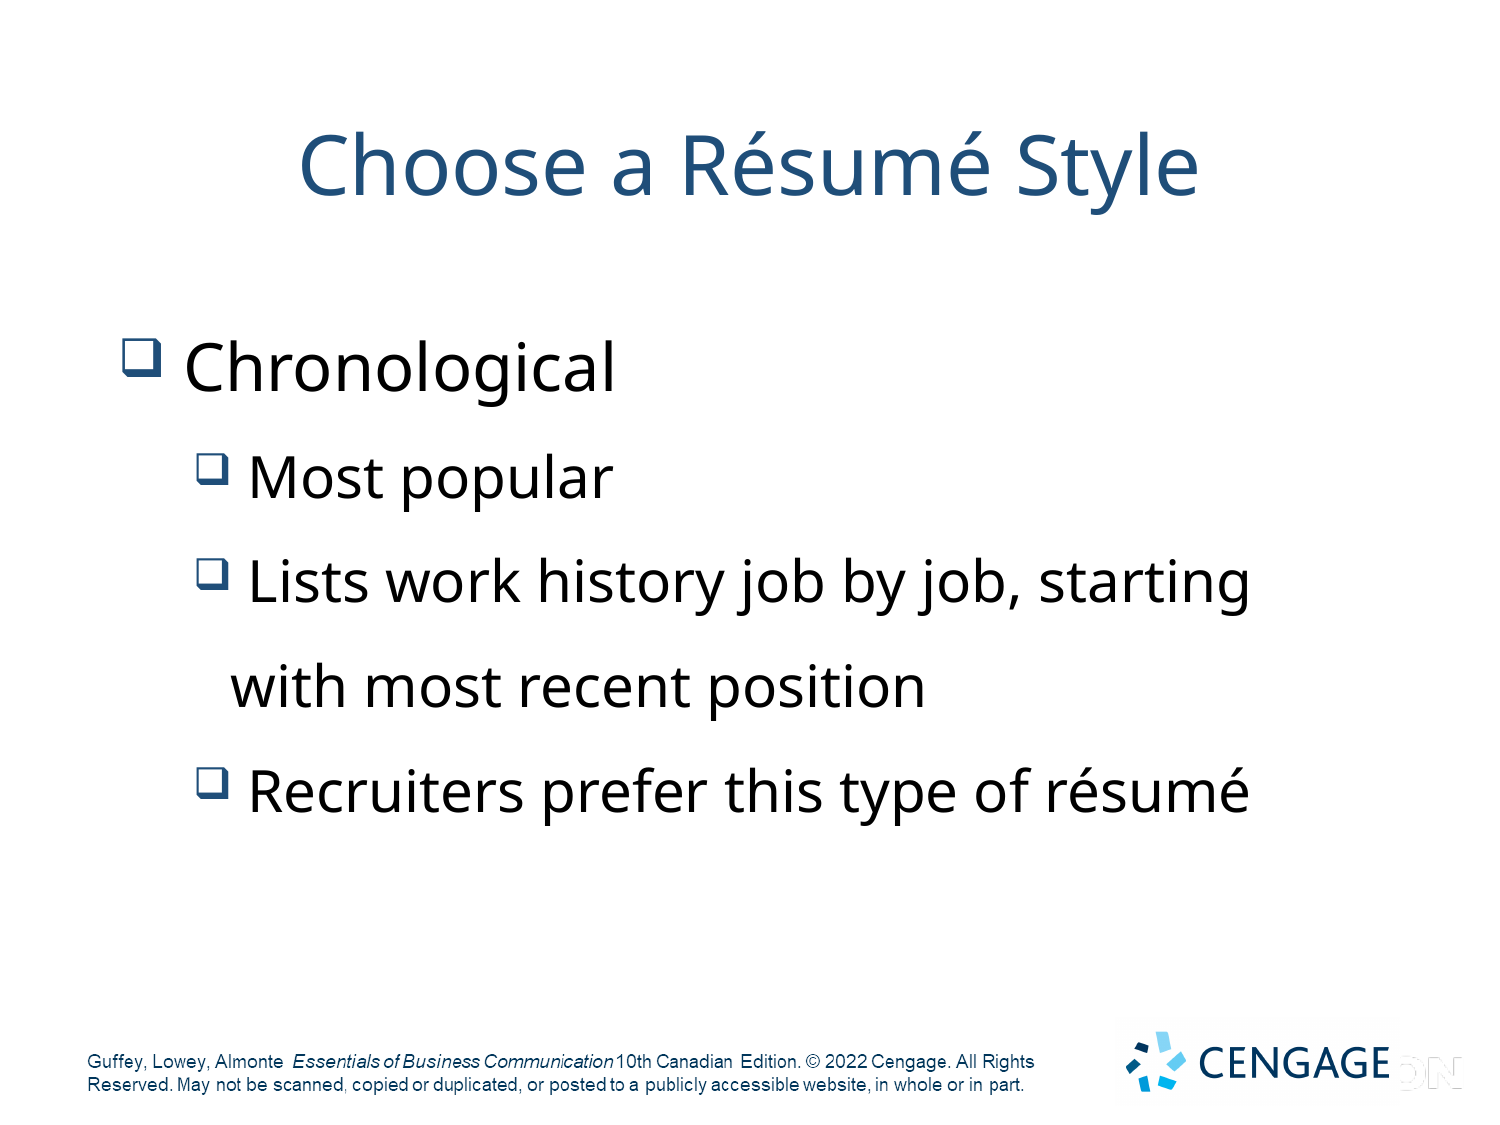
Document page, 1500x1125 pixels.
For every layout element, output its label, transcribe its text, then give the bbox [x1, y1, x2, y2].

picture [1114, 1017, 1400, 1106]
list Chronological Most popular Lists work history job by job, starting with most recent position Recruiters prefer this type of résumé [103, 278, 1397, 1014]
text_box Choose a Résumé Style [103, 59, 1397, 278]
picture [74, 1042, 1050, 1106]
